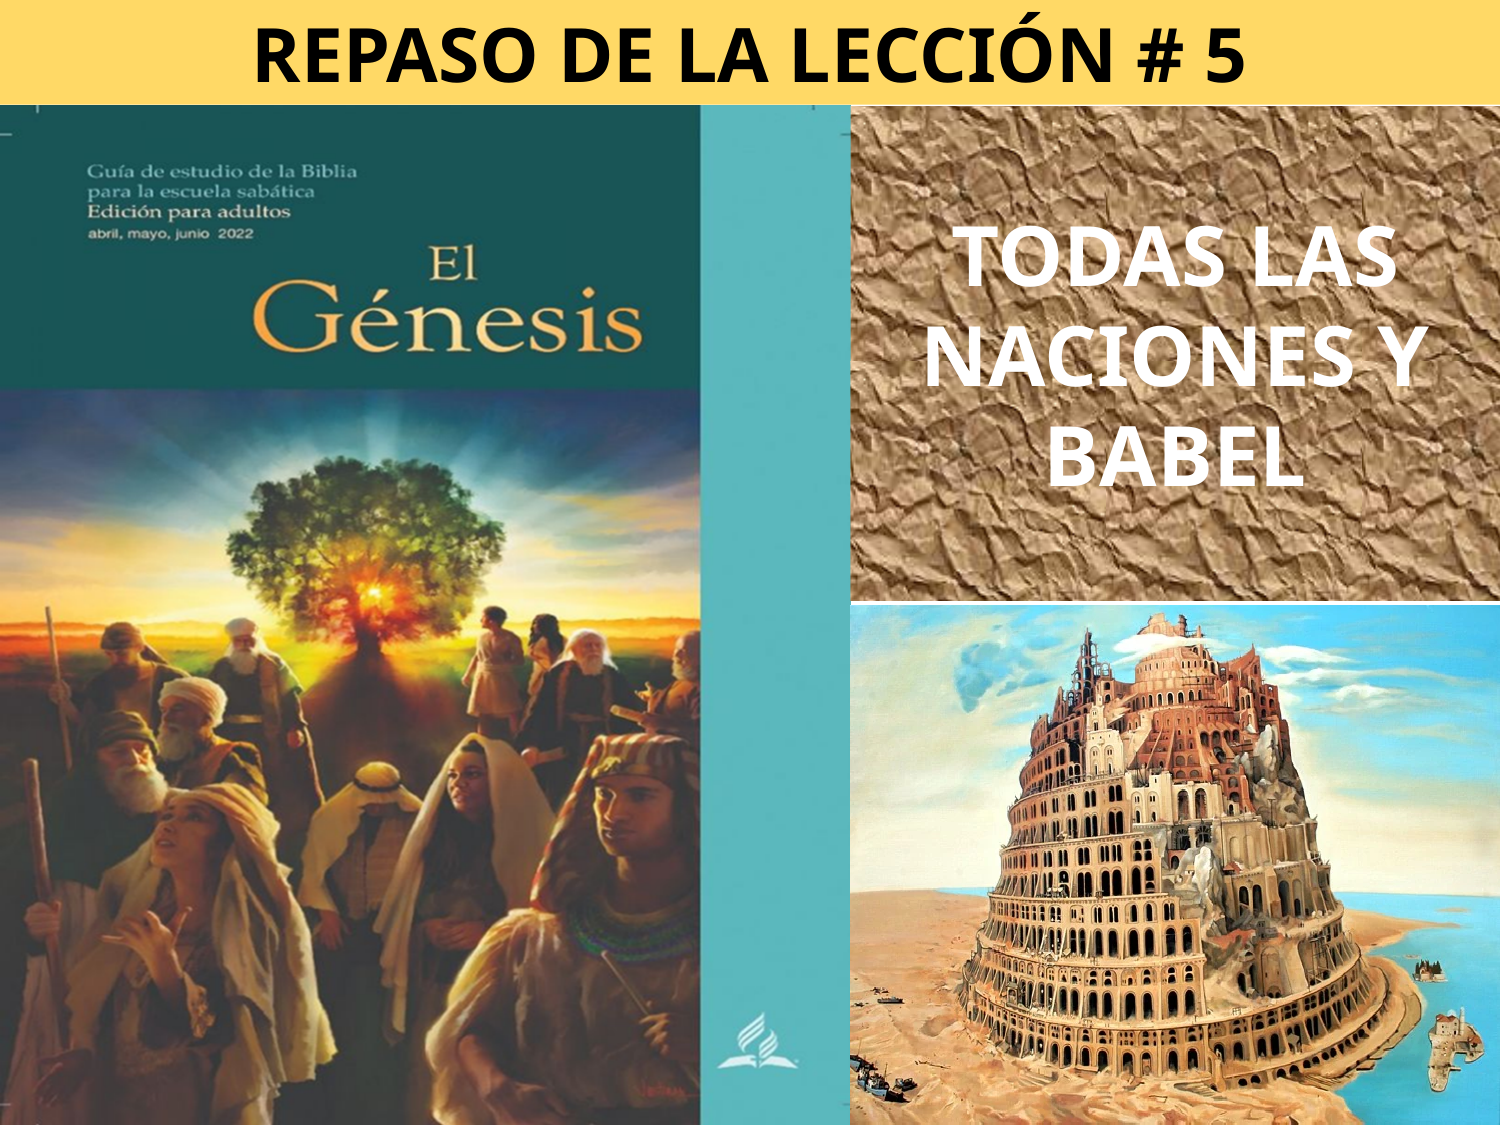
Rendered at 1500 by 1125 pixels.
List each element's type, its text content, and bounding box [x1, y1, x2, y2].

text_box REPASO DE LA LECCIÓN # 5 [0, 0, 1500, 105]
text_box TODAS LAS NACIONES Y BABEL [851, 106, 1500, 601]
picture [0, 105, 1500, 1125]
